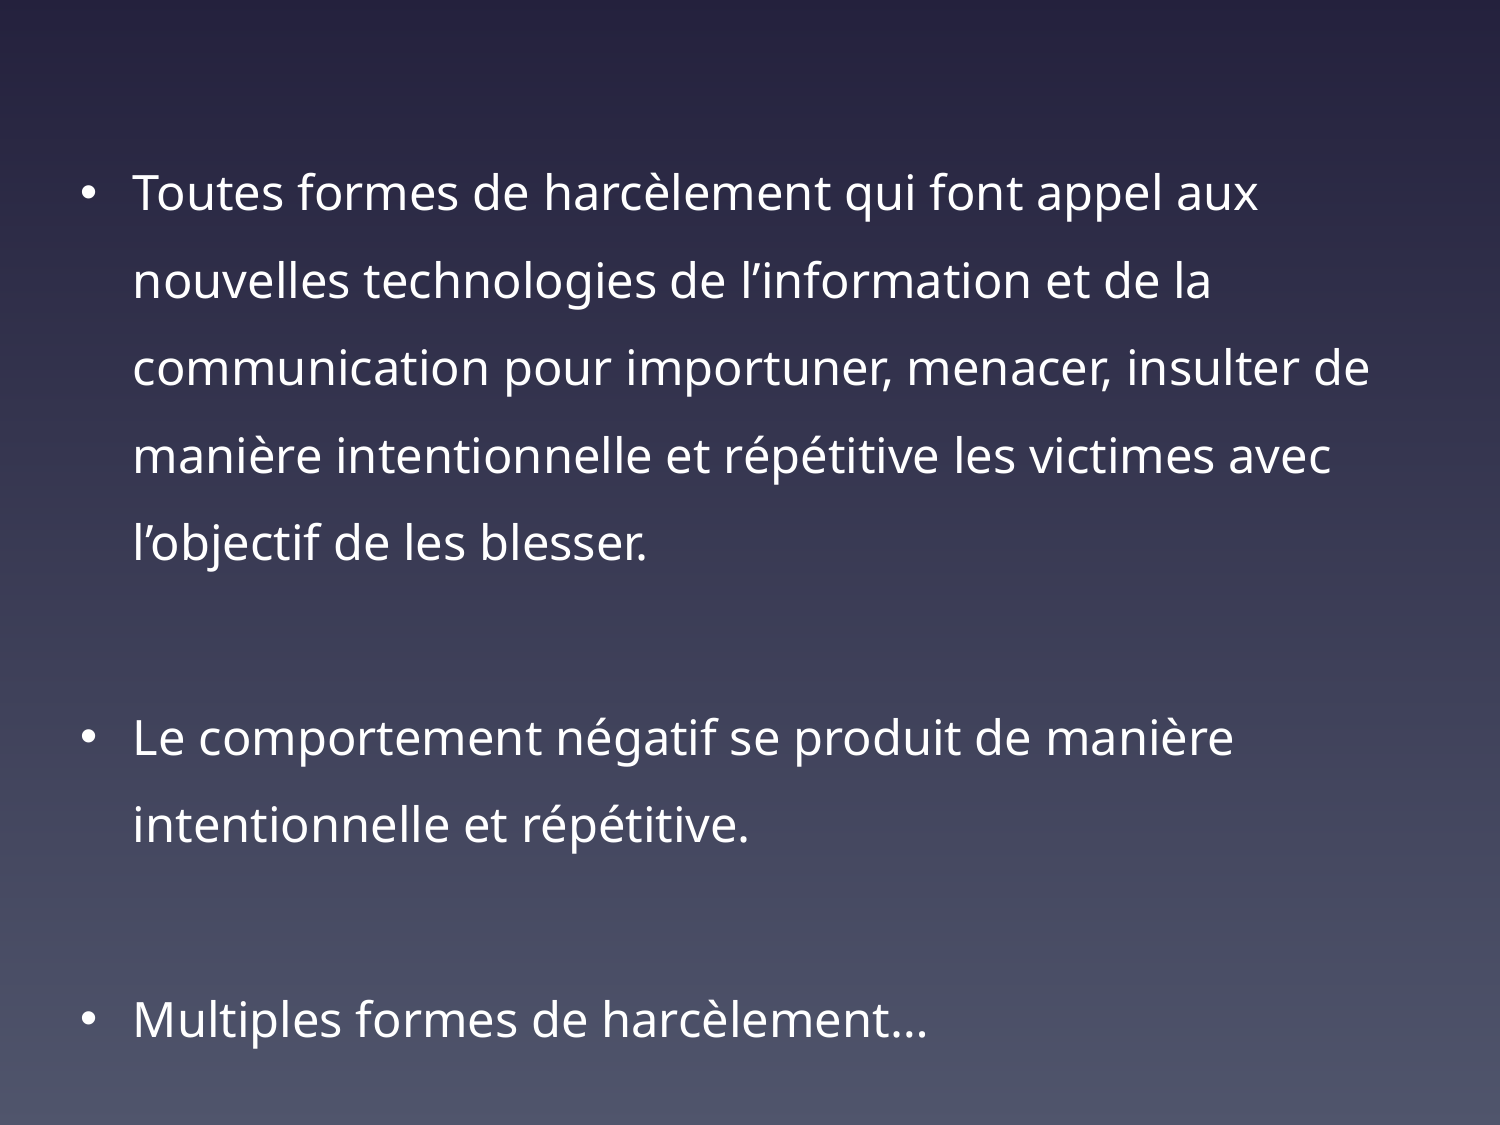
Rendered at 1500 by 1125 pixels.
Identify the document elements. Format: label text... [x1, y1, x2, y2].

list Toutes formes de harcèlement qui font appel aux nouvelles technologies de l’information et de la communication pour importuner, menacer, insulter de manière intentionnelle et répétitive les victimes avec l’objectif de les blesser. Le comportement négatif se produit de manière intentionnelle et répétitive. Multiples formes de harcèlement… [64, 125, 1415, 1064]
